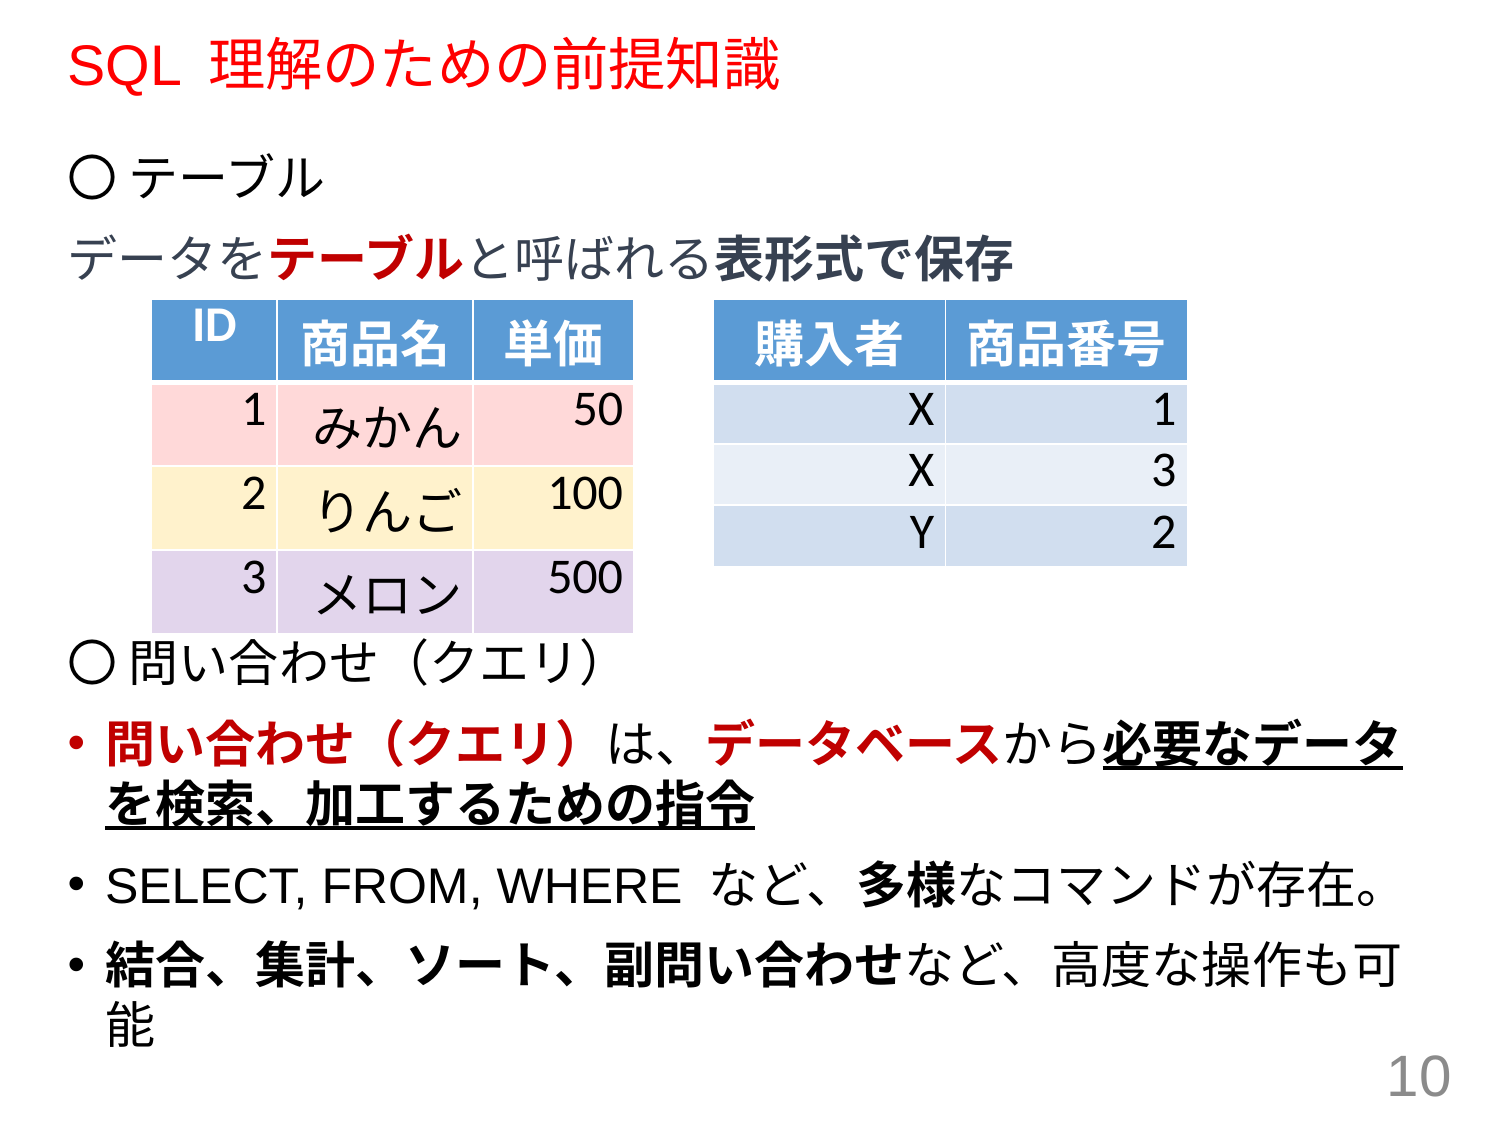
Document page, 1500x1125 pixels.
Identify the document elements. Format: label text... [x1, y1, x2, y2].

table_cell X [714, 445, 945, 504]
table_header 購入者 [714, 300, 945, 380]
table_cell 1 [946, 385, 1187, 443]
table_cell 3 [152, 551, 276, 633]
table_cell みかん [278, 385, 472, 465]
table_header 単価 [474, 300, 633, 380]
table_cell Y [714, 506, 945, 566]
table_cell メロン [278, 551, 472, 633]
table_cell りんご [278, 467, 472, 549]
table_cell 50 [474, 385, 633, 465]
list 〇 テーブル データをテーブルと呼ばれる表形式で保存 〇 問い合わせ（クエリ） 問い合わせ（クエリ）は、データベースから必要なデータを検索、加工するための指令 SELECT, FROM, WHERE など、多様なコマンドが存在。 結合、集計、ソート、副問い合わせなど、高度な操作も可能 [52, 138, 1449, 1103]
table_cell X [714, 385, 945, 443]
table_header ID [152, 300, 276, 380]
table_cell 500 [474, 551, 633, 633]
table_cell 2 [946, 506, 1187, 566]
table_header 商品名 [278, 300, 472, 380]
slide_number 10 [1129, 1042, 1467, 1103]
table_cell 2 [152, 467, 276, 549]
title SQL 理解のための前提知識 [52, 28, 1441, 106]
table_header 商品番号 [946, 300, 1187, 380]
table_cell 100 [474, 467, 633, 549]
table_cell 1 [152, 385, 276, 465]
table_cell 3 [946, 445, 1187, 504]
